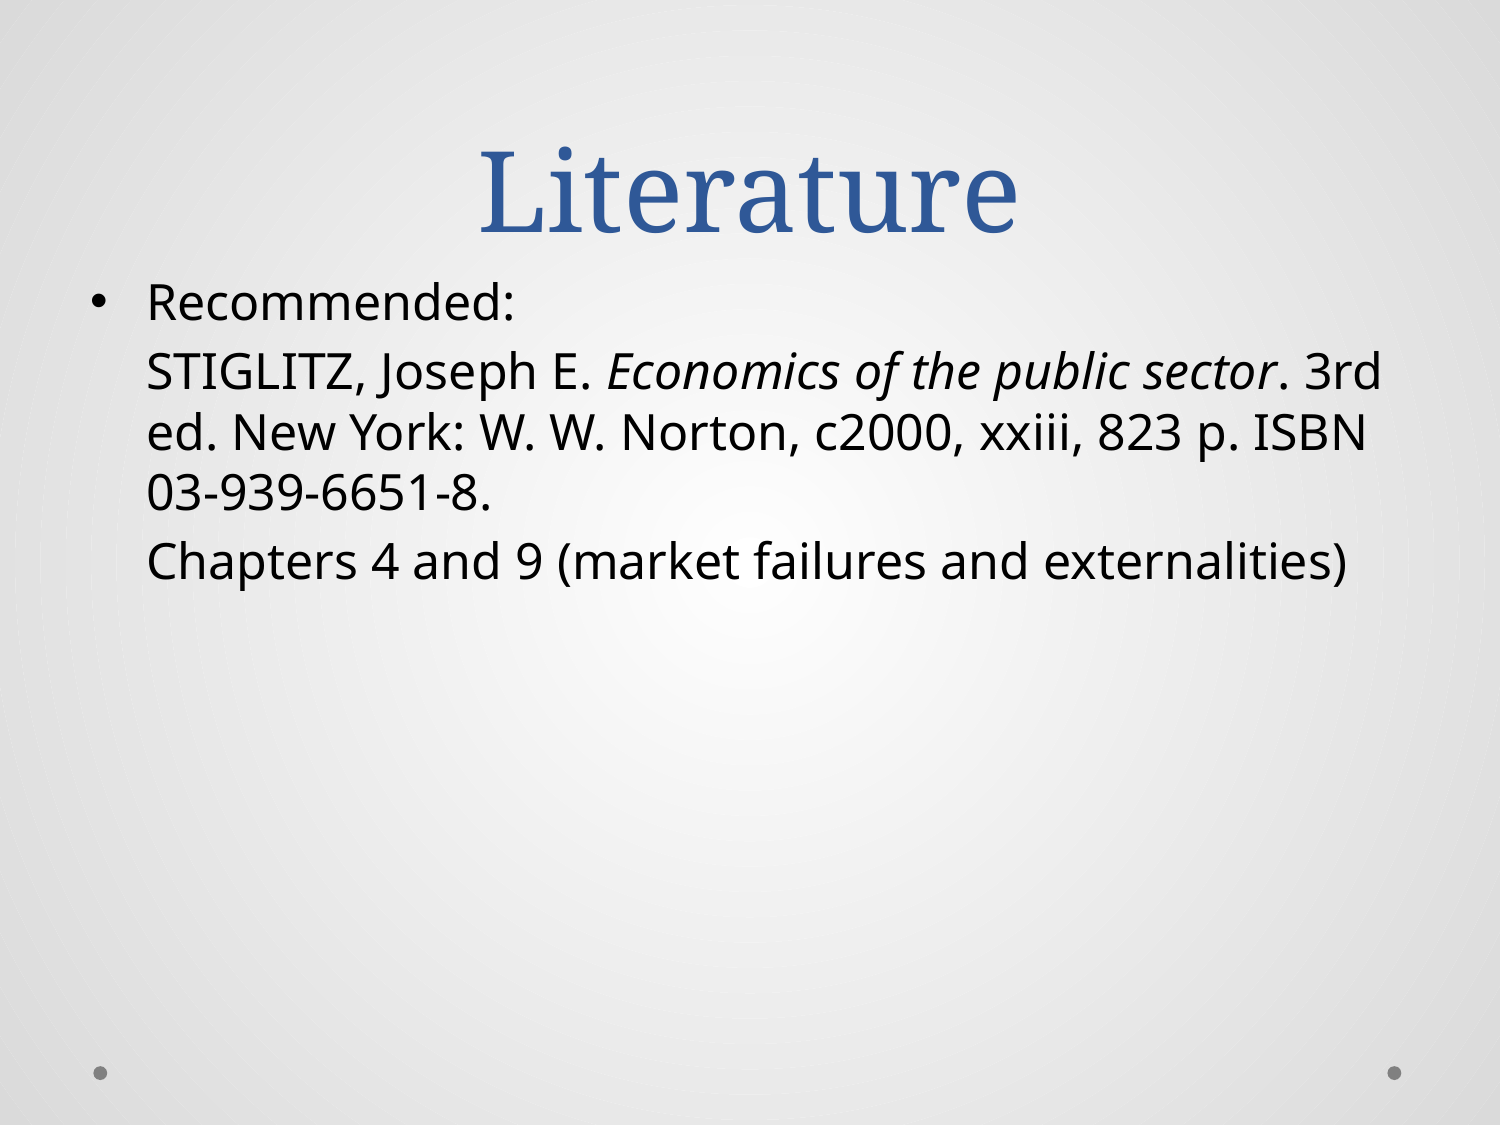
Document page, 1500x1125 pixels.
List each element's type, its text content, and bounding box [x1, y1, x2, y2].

title Literature [75, 0, 1425, 262]
list Recommended: STIGLITZ, Joseph E. Economics of the public sector. 3rd ed. New York: W. W. Norton, c2000, xxiii, 823 p. ISBN 03-939-6651-8. Chapters 4 and 9 (market failures and externalities) [75, 262, 1425, 1005]
